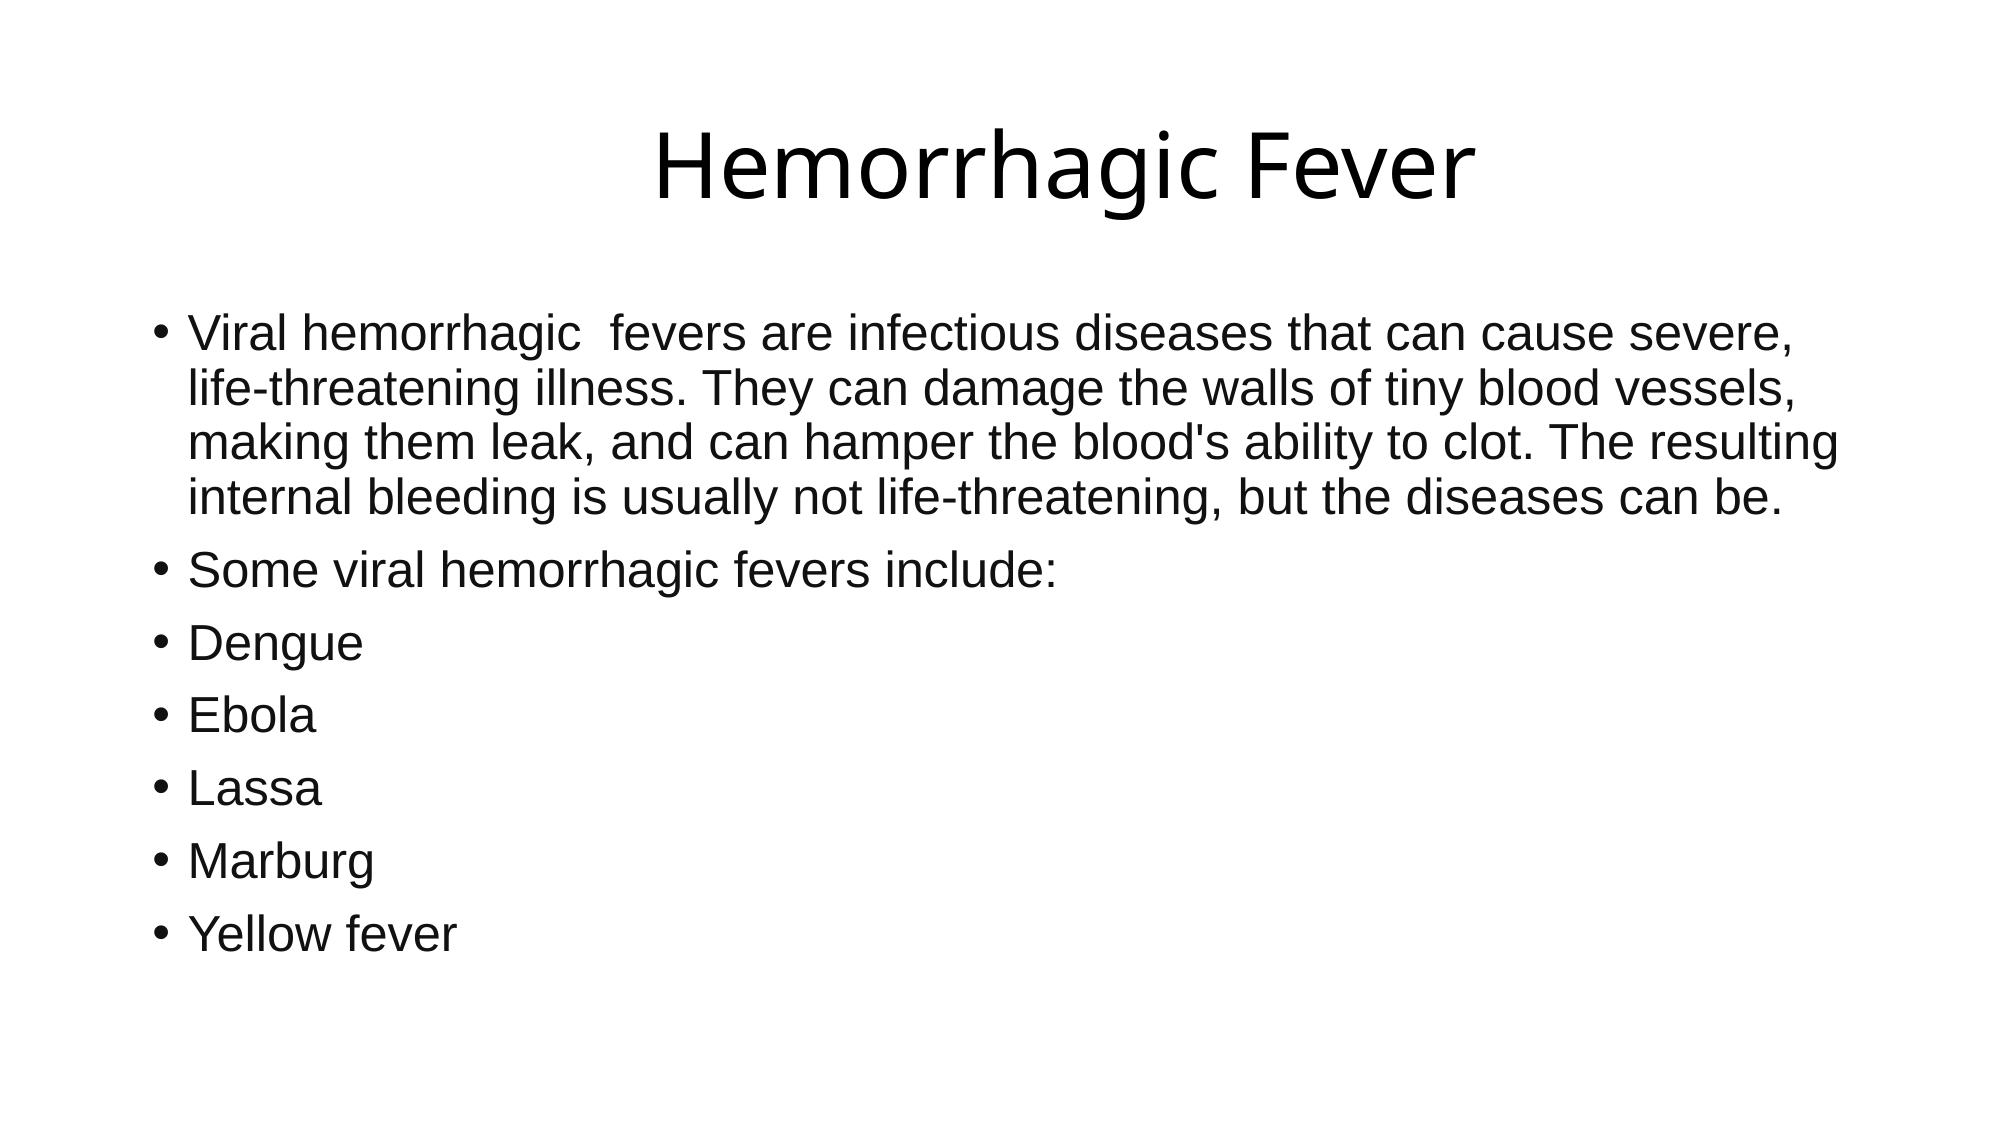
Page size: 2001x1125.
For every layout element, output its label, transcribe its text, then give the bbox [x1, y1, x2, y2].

list Viral hemorrhagic fevers are infectious diseases that can cause severe, life-threatening illness. They can damage the walls of tiny blood vessels, making them leak, and can hamper the blood's ability to clot. The resulting internal bleeding is usually not life-threatening, but the diseases can be. Some viral hemorrhagic fevers include: Dengue Ebola Lassa Marburg Yellow fever [137, 299, 1863, 1014]
title Hemorrhagic Fever [137, 59, 1863, 278]
